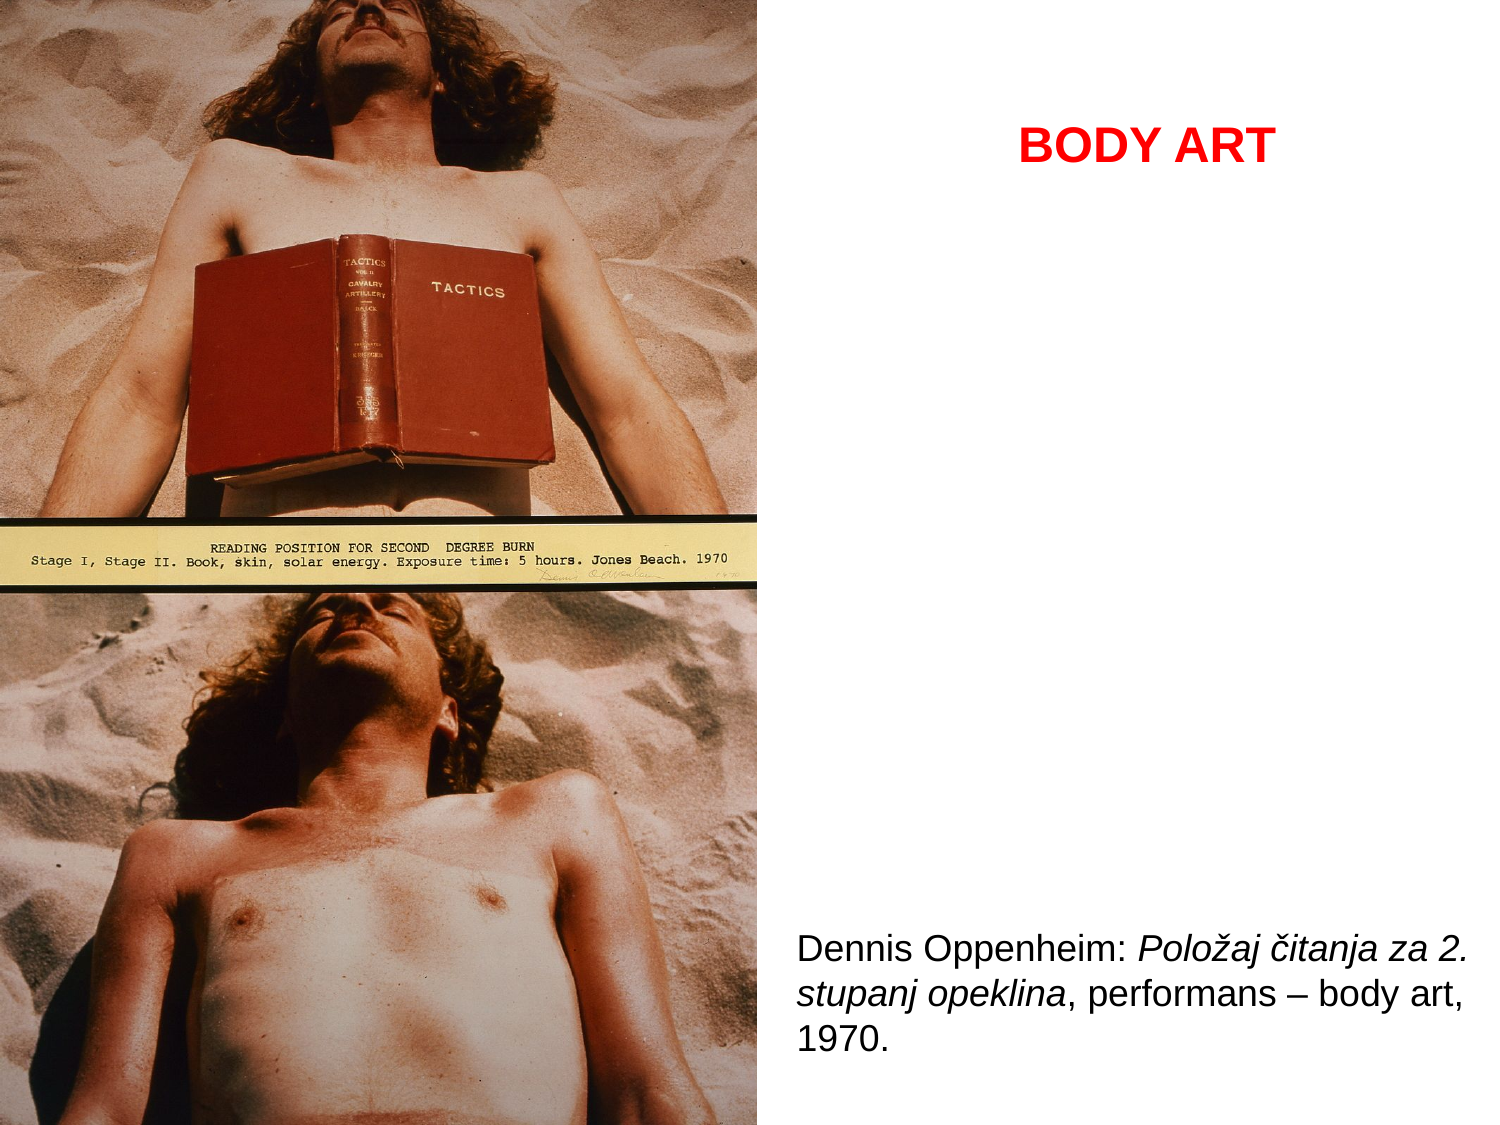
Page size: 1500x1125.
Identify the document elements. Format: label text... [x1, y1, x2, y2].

text_box BODY ART [1003, 105, 1292, 181]
picture [0, 0, 757, 1125]
text_box Dennis Oppenheim: Položaj čitanja za 2. stupanj opeklina, performans – body art, 1970. [781, 916, 1500, 1125]
